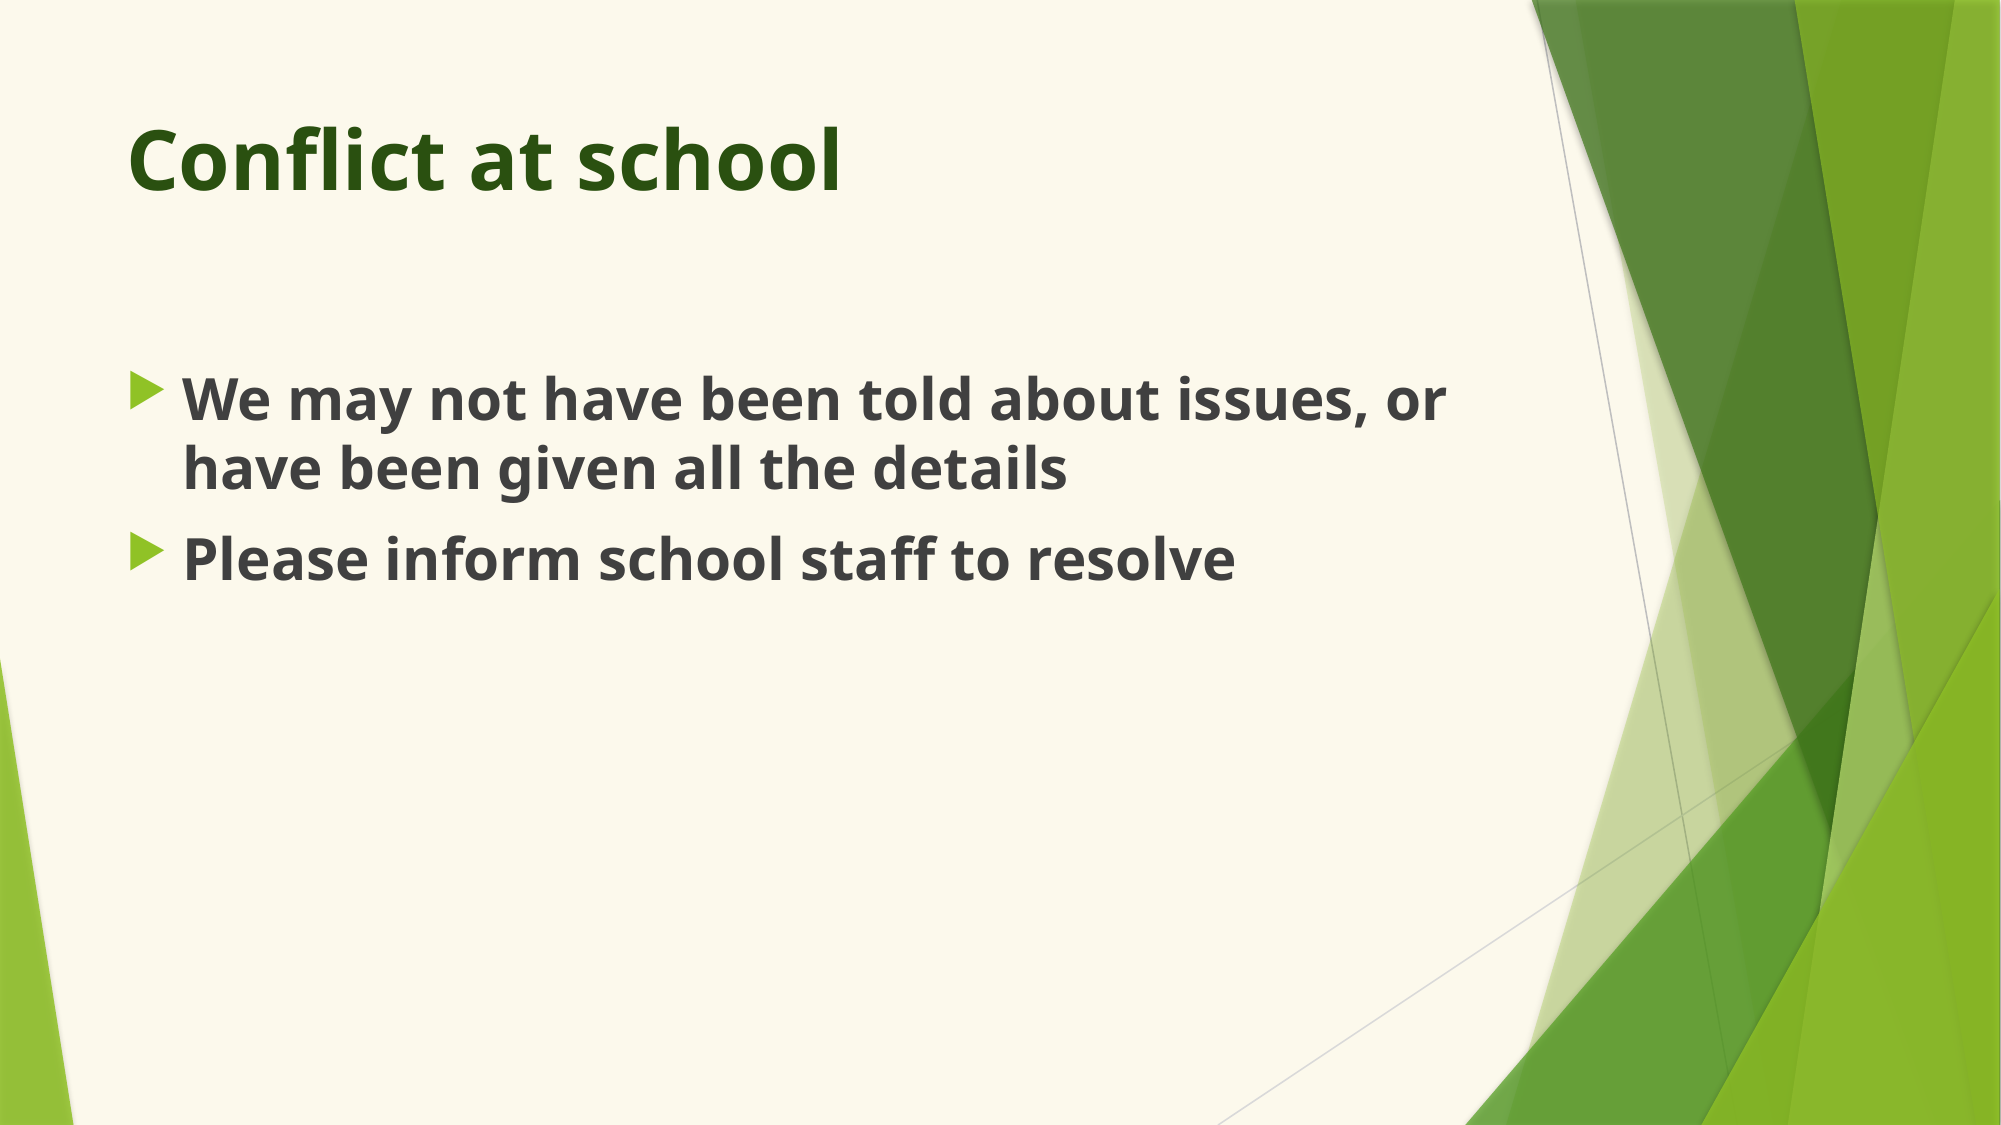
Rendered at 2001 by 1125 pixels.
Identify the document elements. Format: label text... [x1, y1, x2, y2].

list We may not have been told about issues, or have been given all the details Please inform school staff to resolve [111, 354, 1522, 992]
title Conflict at school [111, 99, 1522, 317]
